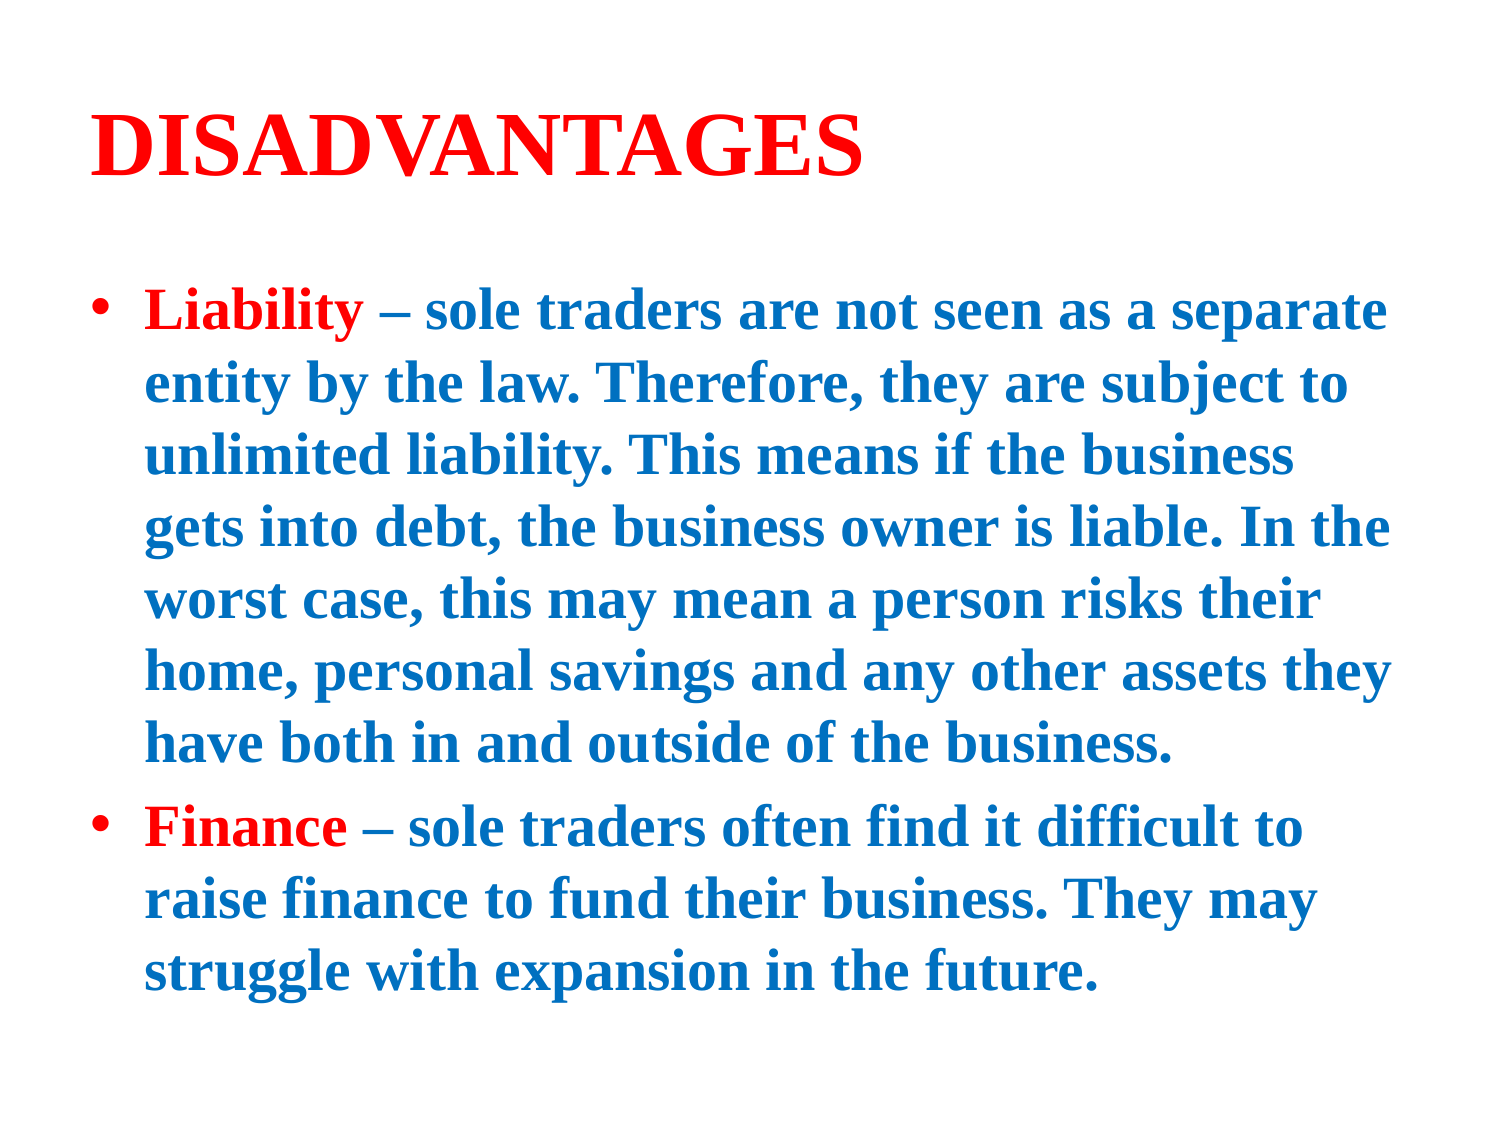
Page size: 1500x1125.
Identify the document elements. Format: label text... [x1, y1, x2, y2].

title DISADVANTAGES [75, 45, 1425, 233]
list Liability – sole traders are not seen as a separate entity by the law. Therefore, they are subject to unlimited liability. This means if the business gets into debt, the business owner is liable. In the worst case, this may mean a person risks their home, personal savings and any other assets they have both in and outside of the business. Finance – sole traders often find it difficult to raise finance to fund their business. They may struggle with expansion in the future. [75, 262, 1425, 1063]
